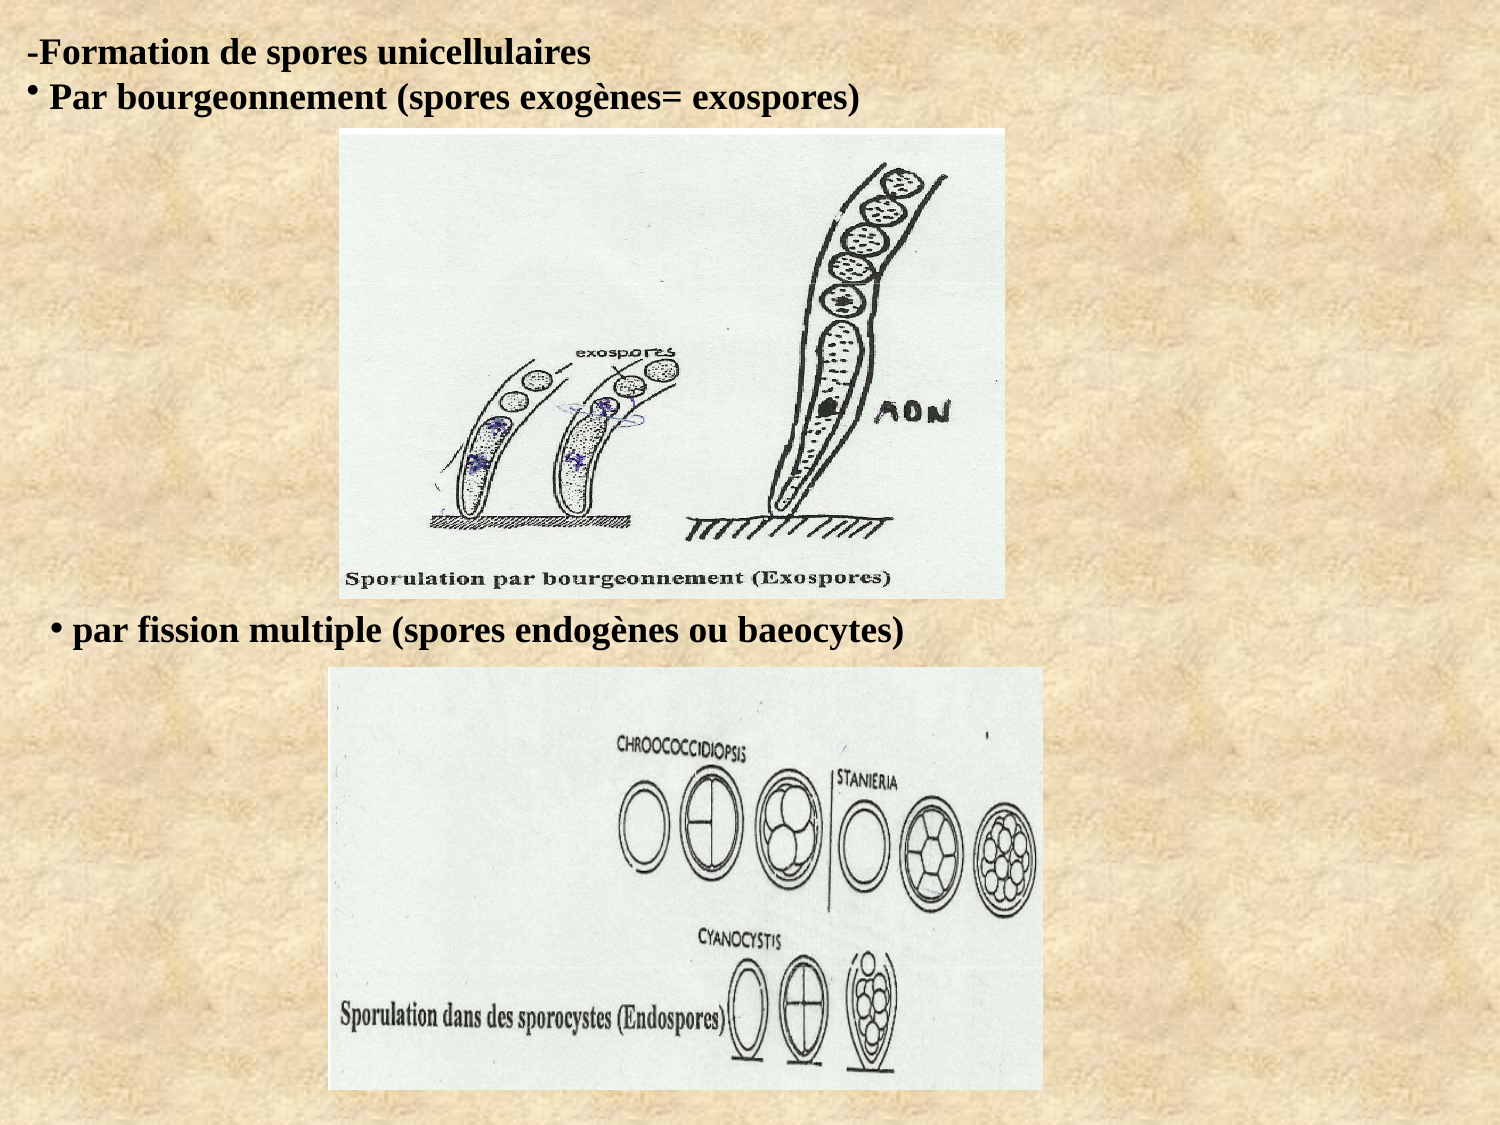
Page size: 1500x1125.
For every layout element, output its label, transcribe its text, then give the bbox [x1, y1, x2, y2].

text_box par fission multiple (spores endogènes ou baeocytes) [35, 597, 961, 658]
text_box -Formation de spores unicellulaires Par bourgeonnement (spores exogènes= exospores) [11, 19, 926, 125]
picture [0, 0, 1500, 1125]
